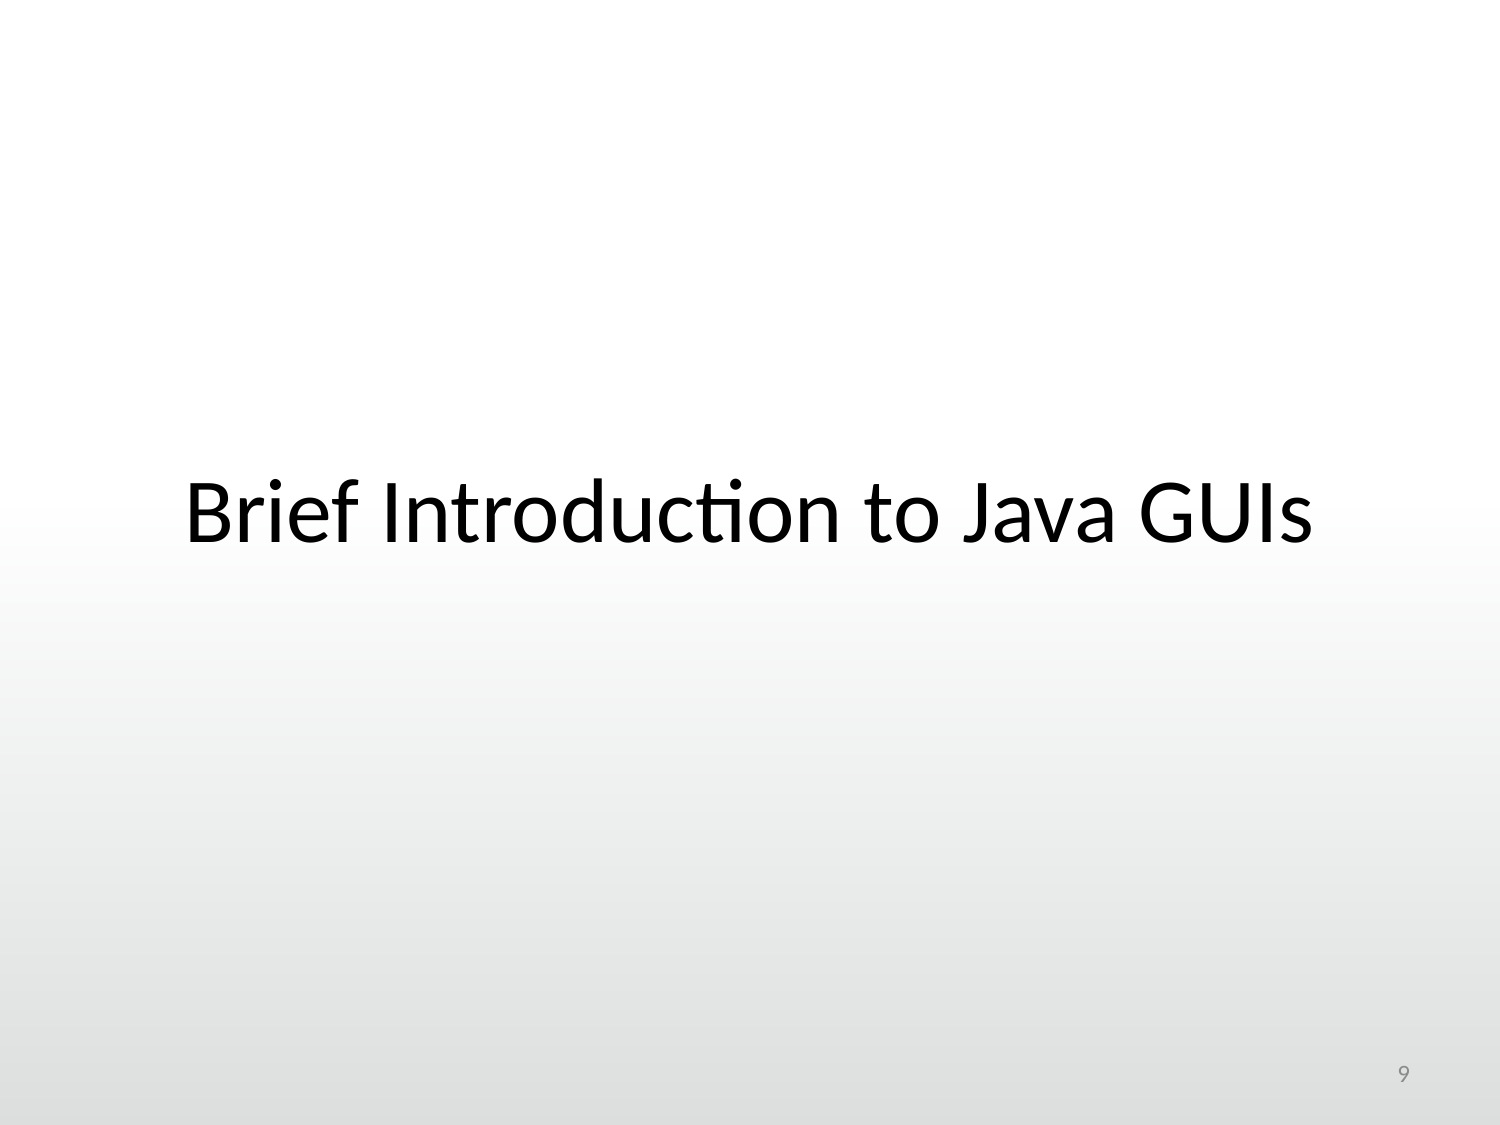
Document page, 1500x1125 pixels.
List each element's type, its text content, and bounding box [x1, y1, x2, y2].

title Brief Introduction to Java GUIs [75, 412, 1425, 600]
slide_number 9 [1074, 1042, 1425, 1103]
